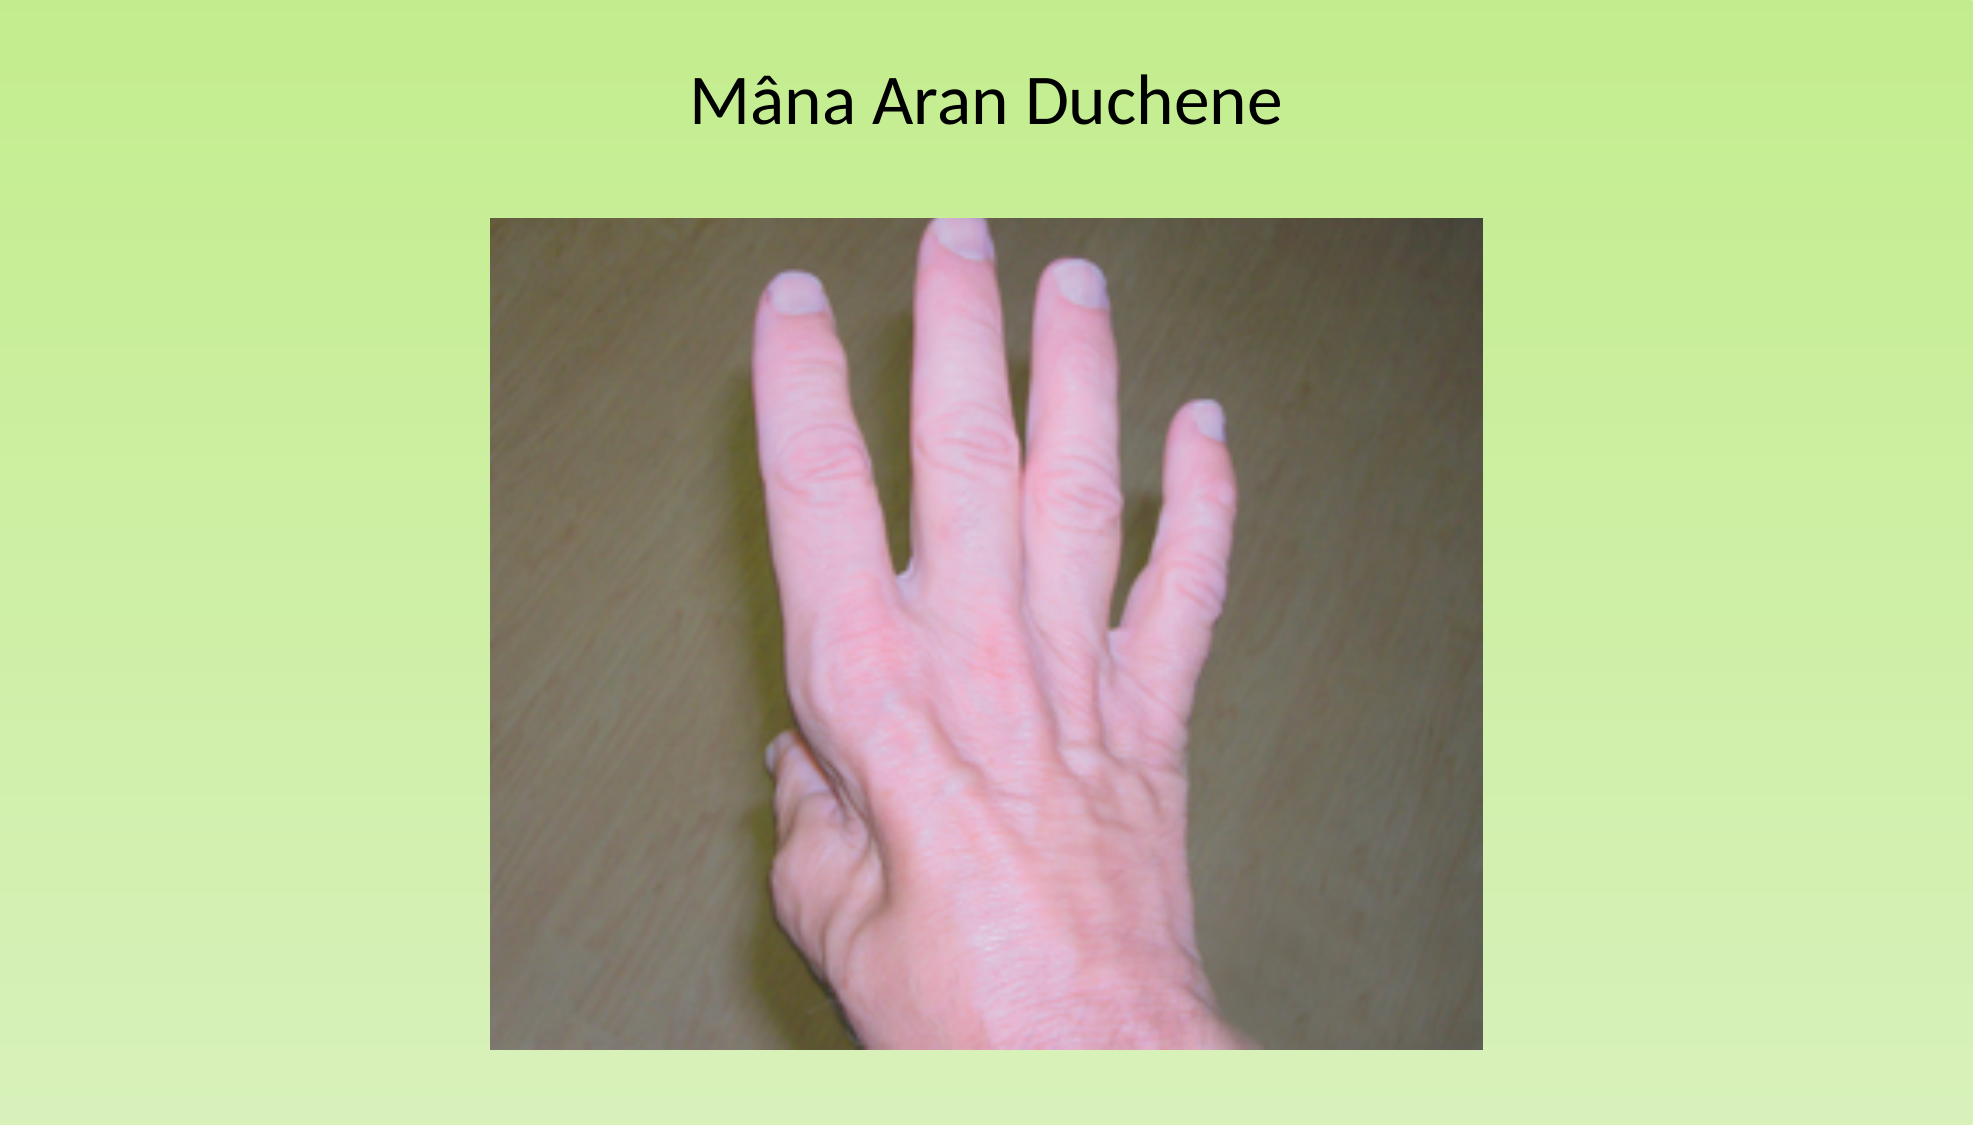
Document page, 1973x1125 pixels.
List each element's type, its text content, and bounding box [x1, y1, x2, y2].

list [489, 218, 1483, 1050]
title Mâna Aran Duchene [98, 45, 1874, 233]
